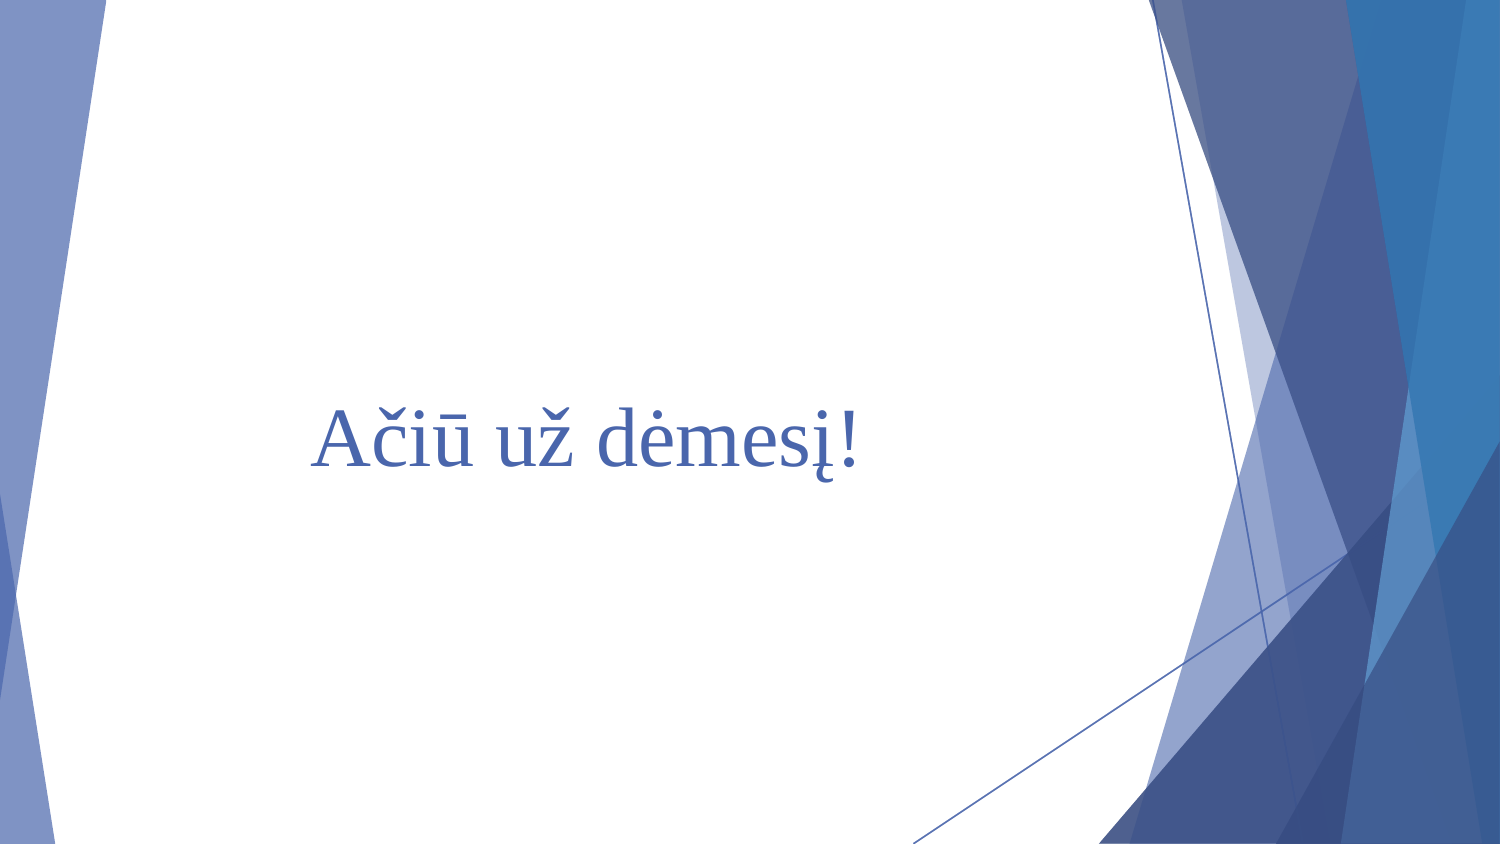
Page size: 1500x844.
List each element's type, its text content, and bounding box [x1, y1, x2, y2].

title Ačiū už dėmesį! [185, 295, 1141, 499]
